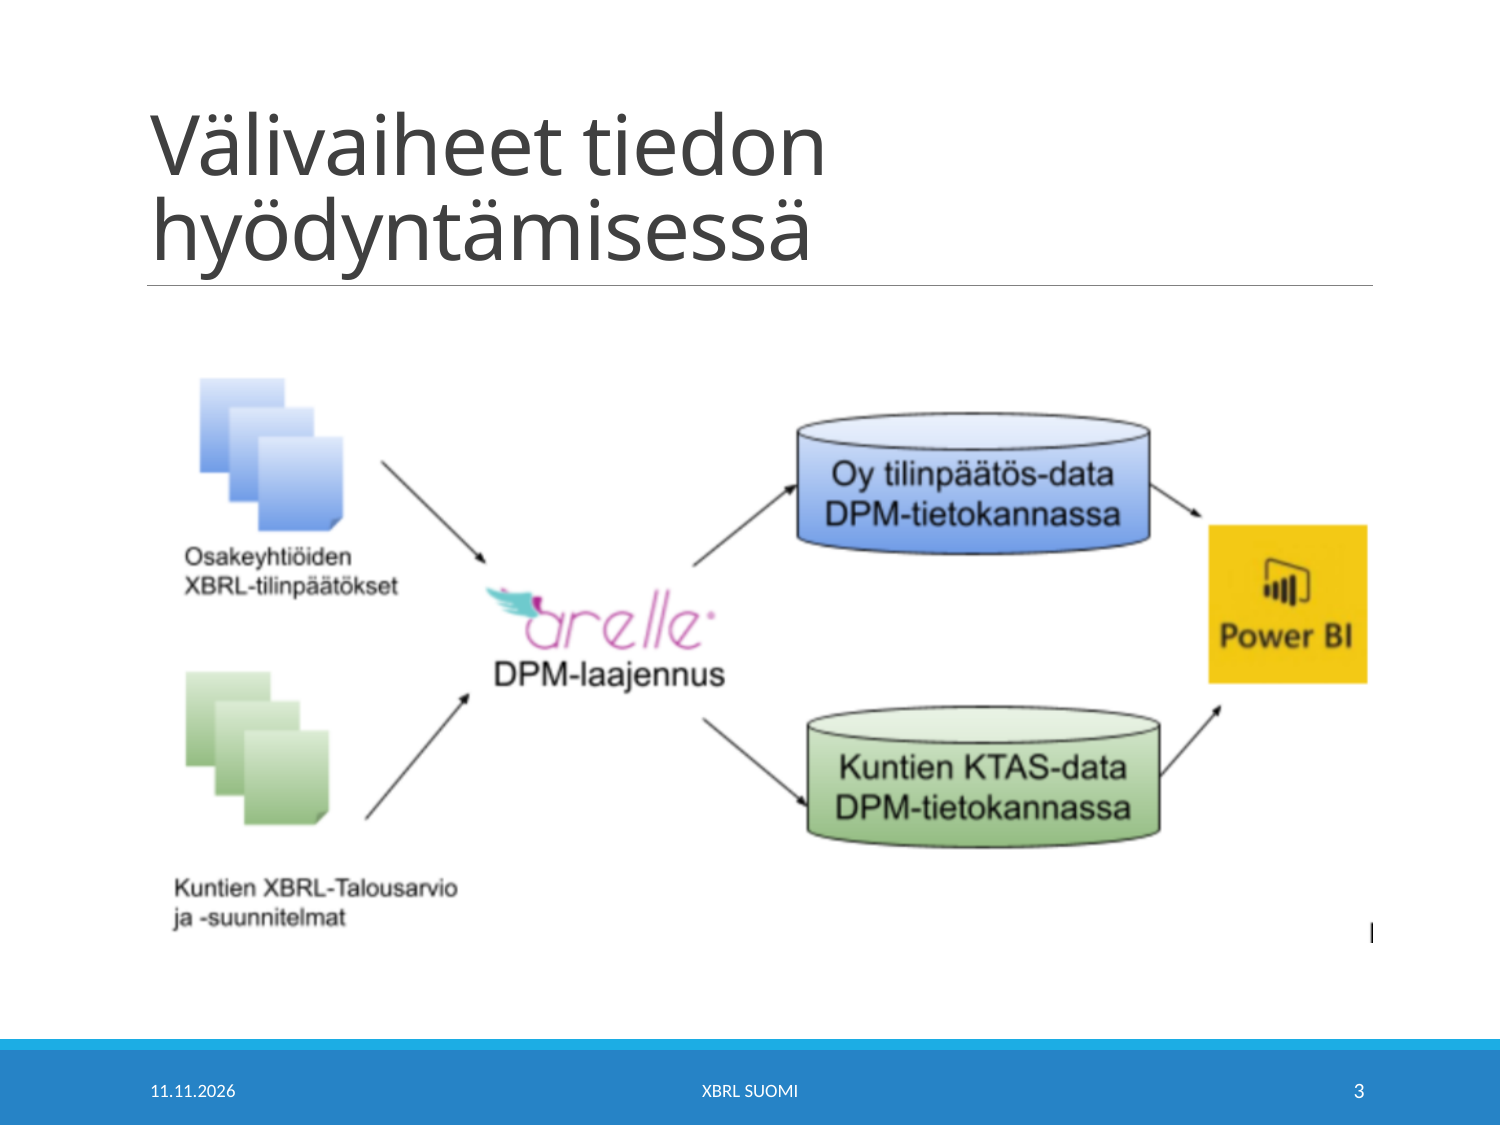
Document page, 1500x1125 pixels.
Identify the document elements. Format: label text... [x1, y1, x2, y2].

footer XBRL Suomi [453, 1059, 1047, 1120]
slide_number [135, 1059, 440, 1120]
slide_number 3 [1218, 1059, 1380, 1120]
title Välivaiheet tiedon hyödyntämisessä [135, 47, 1447, 285]
picture [150, 349, 1373, 944]
